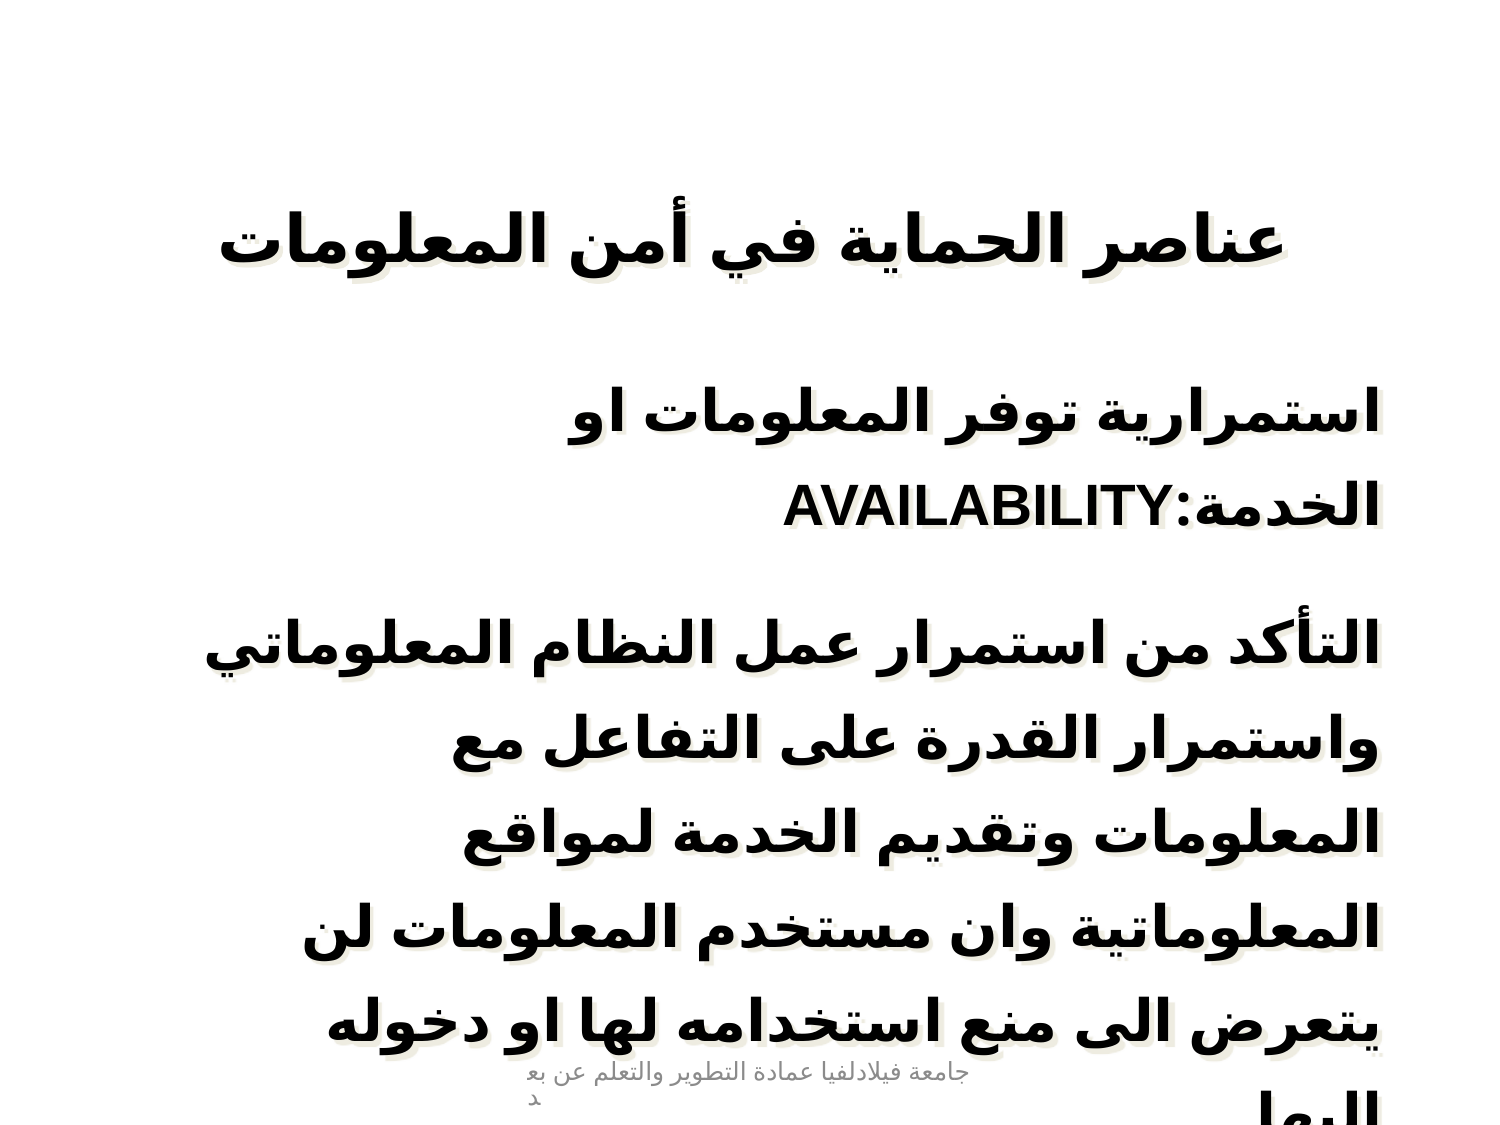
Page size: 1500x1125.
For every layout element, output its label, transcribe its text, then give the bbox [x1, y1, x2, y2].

footer جامعة فيلادلفيا عمادة التطوير والتعلم عن بعد [512, 1042, 988, 1103]
text_box استمرارية توفر المعلومات او الخدمة:AVAILABILITY التأكد من استمرار عمل النظام المعلوماتي واستمرار القدرة على التفاعل مع المعلومات وتقديم الخدمة لمواقع المعلوماتية وان مستخدم المعلومات لن يتعرض الى منع استخدامه لها او دخوله اليها. [184, 340, 1398, 1125]
text_box عناصر الحماية في أمن المعلومات [147, 160, 1360, 284]
